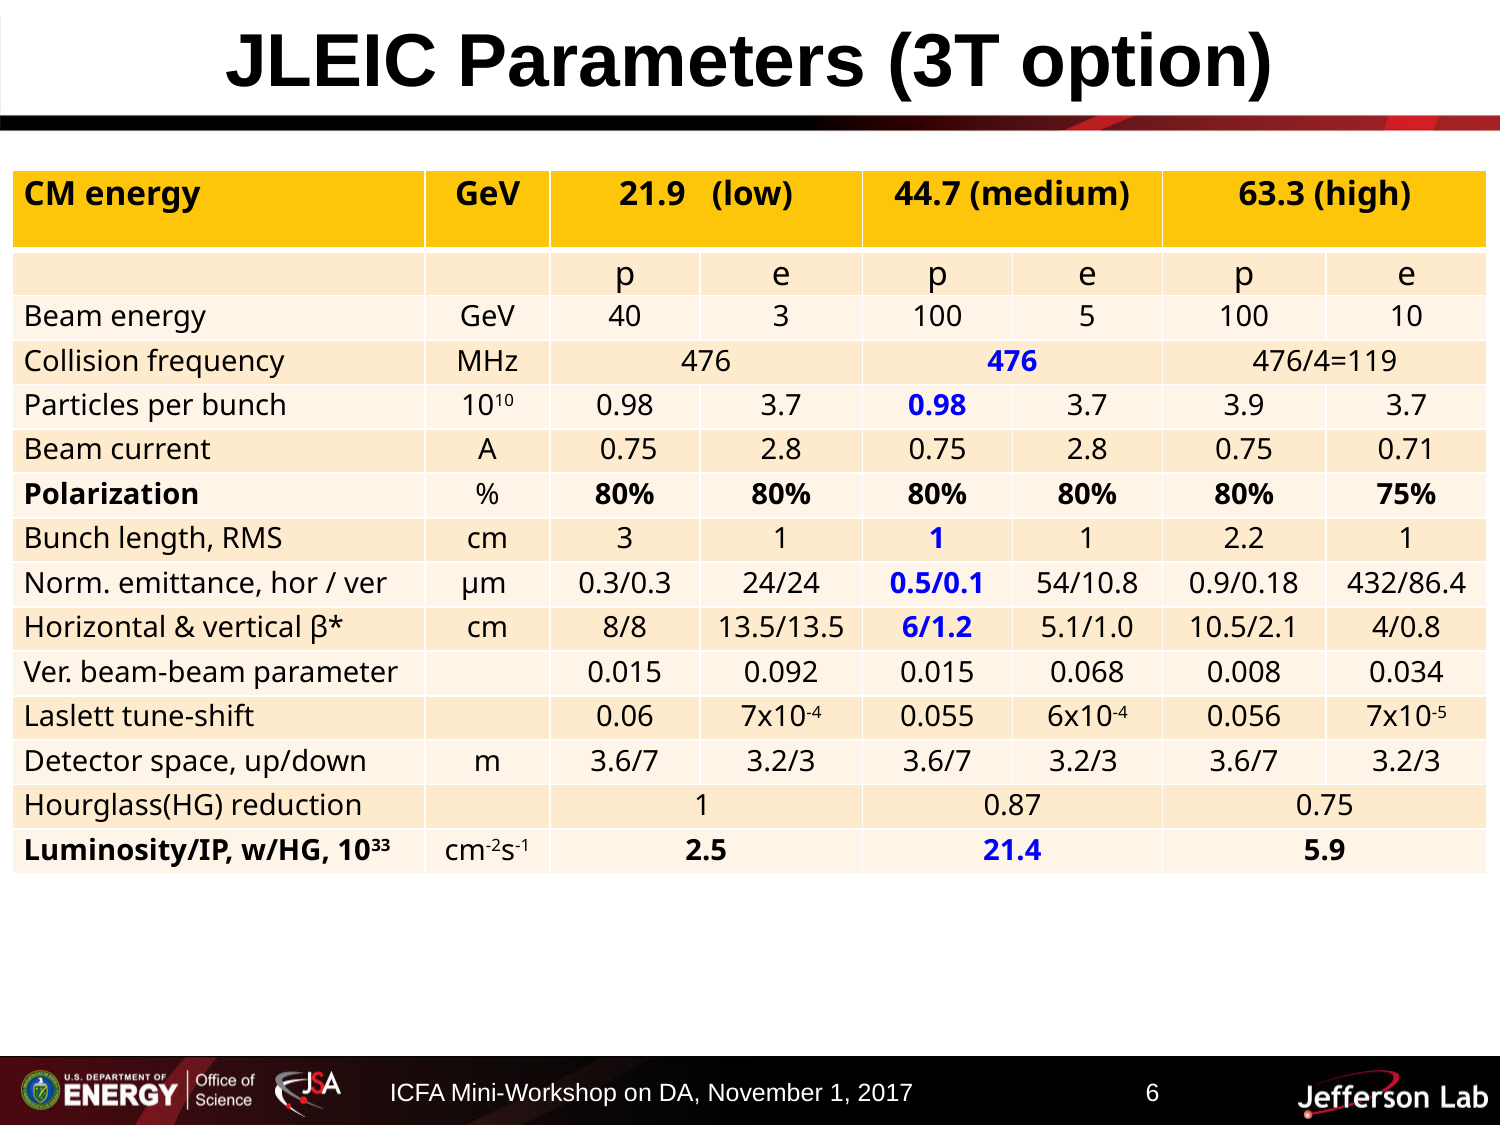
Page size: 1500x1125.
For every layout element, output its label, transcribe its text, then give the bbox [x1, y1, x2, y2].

table_cell Bunch length, RMS [13, 519, 424, 561]
table_cell 0.98 [863, 385, 1012, 428]
table_cell [426, 697, 549, 739]
table_cell 0.092 [701, 652, 862, 695]
table_cell 2.8 [701, 430, 862, 472]
table_cell 0.068 [1013, 652, 1162, 695]
table_cell 10 [1327, 296, 1486, 339]
table_cell Laslett tune-shift [13, 697, 424, 739]
table_cell Collision frequency [13, 341, 424, 384]
table_cell 100 [1163, 296, 1325, 339]
table_cell 1 [701, 519, 862, 561]
table_cell 476 [863, 341, 1162, 384]
table_cell cm-2s-1 [426, 830, 549, 873]
table_cell p [1163, 253, 1325, 295]
table_cell 0.06 [551, 697, 699, 739]
table_cell 0.015 [863, 652, 1012, 695]
table_cell 432/86.4 [1327, 563, 1486, 606]
table_cell 0.71 [1327, 430, 1486, 472]
table_cell 2.2 [1163, 519, 1325, 561]
table_cell 1 [1327, 519, 1486, 561]
table_cell 0.5/0.1 [863, 563, 1012, 606]
table_cell 0.75 [1163, 785, 1486, 828]
table_header GeV [426, 171, 549, 247]
table_cell 5.1/1.0 [1013, 608, 1162, 650]
table_cell 1 [863, 519, 1012, 561]
table_cell 24/24 [701, 563, 862, 606]
table_cell 4/0.8 [1327, 608, 1486, 650]
table_cell Hourglass(HG) reduction [13, 785, 424, 828]
table_cell 3.9 [1163, 385, 1325, 428]
title JLEIC Parameters (3T option) [112, 0, 1388, 114]
table_cell 75% [1327, 474, 1486, 517]
table_cell [426, 652, 549, 695]
table_cell 80% [551, 474, 699, 517]
table_cell 80% [701, 474, 862, 517]
table_cell 3.7 [1327, 385, 1486, 428]
table_cell 0.034 [1327, 652, 1486, 695]
table_cell e [1327, 253, 1486, 295]
table_cell 100 [863, 296, 1012, 339]
table_cell 13.5/13.5 [701, 608, 862, 650]
table_cell 0.3/0.3 [551, 563, 699, 606]
table_cell 21.4 [863, 830, 1162, 873]
table_cell [426, 785, 549, 828]
table_cell cm [426, 519, 549, 561]
table_cell % [426, 474, 549, 517]
table_cell μm [426, 563, 549, 606]
table_cell p [863, 253, 1012, 295]
table_cell Norm. emittance, hor / ver [13, 563, 424, 606]
table_cell 40 [551, 296, 699, 339]
table_cell 0.75 [1163, 430, 1325, 472]
table_cell 0.87 [863, 785, 1162, 828]
table_cell Beam energy [13, 296, 424, 339]
table_cell 6/1.2 [863, 608, 1012, 650]
table_cell cm [426, 608, 549, 650]
table_cell Ver. beam-beam parameter [13, 652, 424, 695]
table_cell 3.7 [1013, 385, 1162, 428]
table_cell 0.98 [551, 385, 699, 428]
table_cell 3 [701, 296, 862, 339]
table_cell 0.056 [1163, 697, 1325, 739]
table_cell 3.6/7 [1163, 741, 1325, 784]
table_cell Luminosity/IP, w/HG, 1033 [13, 830, 424, 873]
table_cell Beam current [13, 430, 424, 472]
table_header CM energy [13, 171, 424, 247]
table_cell MHz [426, 341, 549, 384]
table_cell e [701, 253, 862, 295]
table_cell 3.2/3 [1327, 741, 1486, 784]
table_cell 7x10-5 [1327, 697, 1486, 739]
table_cell 2.5 [551, 830, 862, 873]
table_cell 5.9 [1163, 830, 1486, 873]
table_cell 6x10-4 [1013, 697, 1162, 739]
table_cell p [551, 253, 699, 295]
table_cell Detector space, up/down [13, 741, 424, 784]
table_cell 80% [1013, 474, 1162, 517]
table_cell 8/8 [551, 608, 699, 650]
table_header 63.3 (high) [1163, 171, 1486, 247]
table_cell 3.6/7 [551, 741, 699, 784]
table_cell GeV [426, 296, 549, 339]
table_cell 10.5/2.1 [1163, 608, 1325, 650]
table_cell 3 [551, 519, 699, 561]
table_cell 0.055 [863, 697, 1012, 739]
table_cell 476/4=119 [1163, 341, 1486, 384]
table_cell 3.6/7 [863, 741, 1012, 784]
table_cell 3.2/3 [1013, 741, 1162, 784]
table_cell 3.7 [701, 385, 862, 428]
table_cell 80% [1163, 474, 1325, 517]
table_cell 1 [1013, 519, 1162, 561]
table_cell m [426, 741, 549, 784]
table_cell 7x10-4 [701, 697, 862, 739]
table_header 44.7 (medium) [863, 171, 1162, 247]
table_cell 476 [551, 341, 862, 384]
table_cell e [1013, 253, 1162, 295]
table_cell A [426, 430, 549, 472]
table_cell 5 [1013, 296, 1162, 339]
table_cell 1 [551, 785, 862, 828]
table_cell 0.75 [863, 430, 1012, 472]
table_cell 80% [863, 474, 1012, 517]
table_cell 1010 [426, 385, 549, 428]
table_cell 2.8 [1013, 430, 1162, 472]
table_cell Polarization [13, 474, 424, 517]
picture [0, 0, 1500, 1125]
table_cell 0.9/0.18 [1163, 563, 1325, 606]
table_cell Particles per bunch [13, 385, 424, 428]
table_cell [13, 253, 424, 295]
table_cell 3.2/3 [701, 741, 862, 784]
table_cell 0.015 [551, 652, 699, 695]
table_cell 0.008 [1163, 652, 1325, 695]
table_cell 54/10.8 [1013, 563, 1162, 606]
table_header 21.9 (low) [551, 171, 862, 247]
table_cell Horizontal & vertical β* [13, 608, 424, 650]
table_cell 0.75 [551, 430, 699, 472]
table_cell [426, 253, 549, 295]
